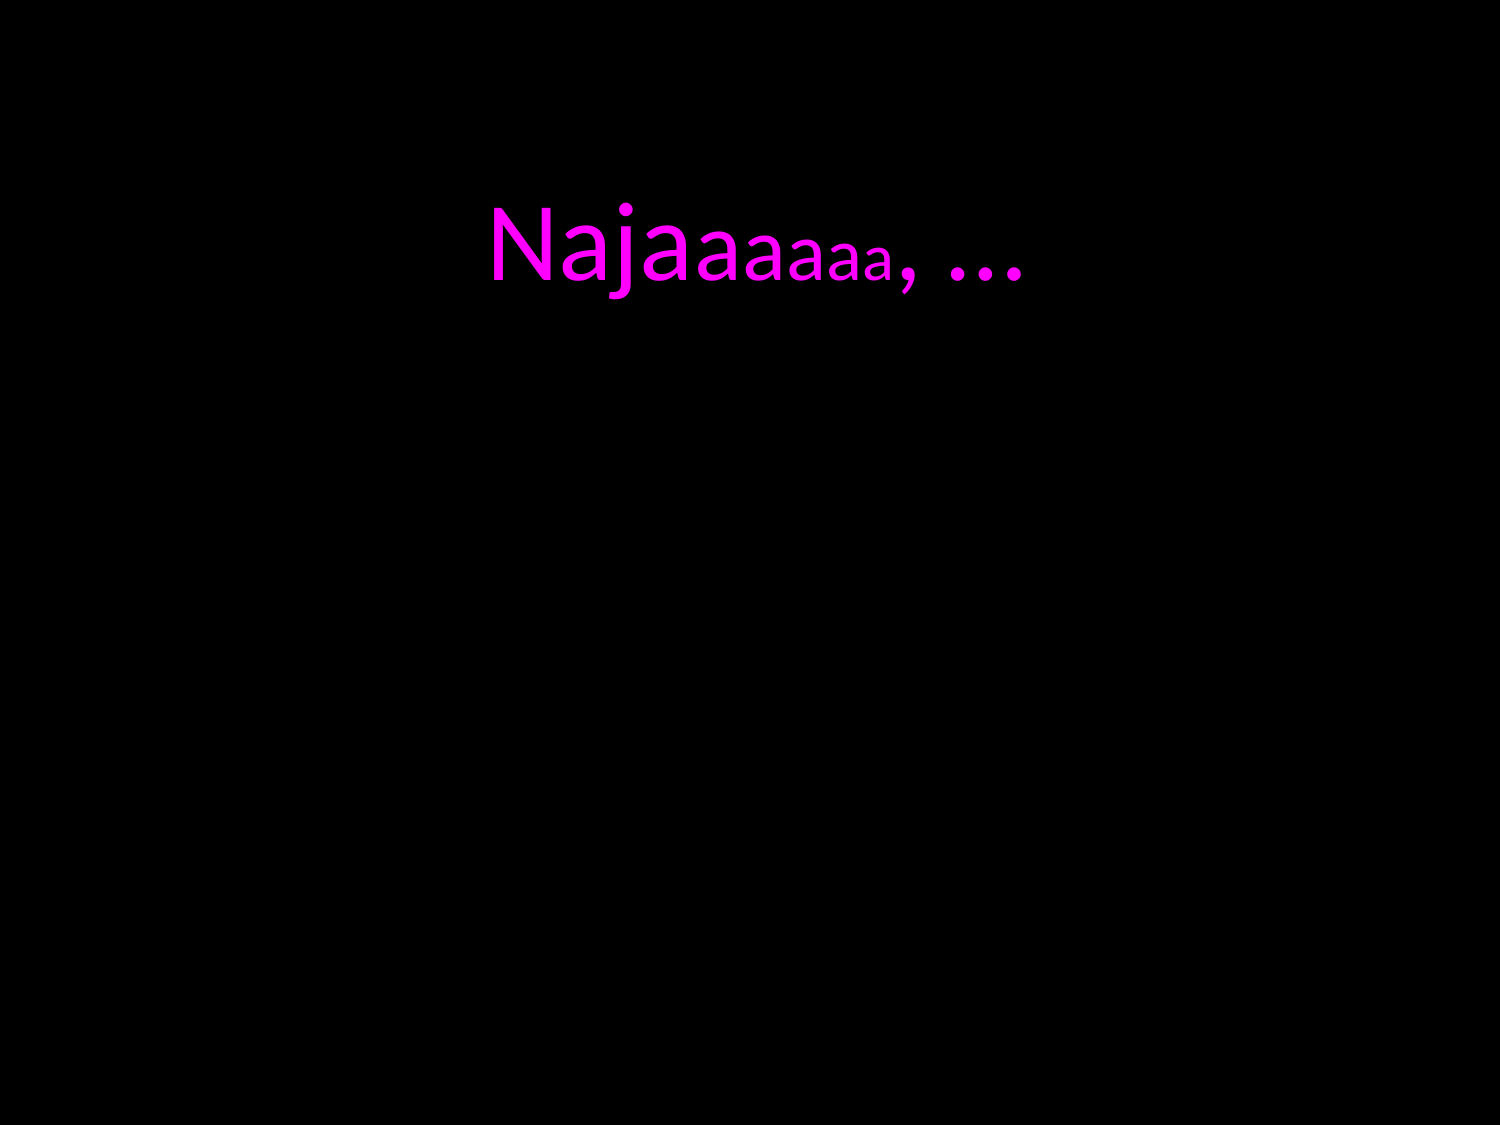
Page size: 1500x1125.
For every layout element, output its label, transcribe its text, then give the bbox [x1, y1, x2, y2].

text_box Najaaaaaa, … [41, 160, 1471, 446]
